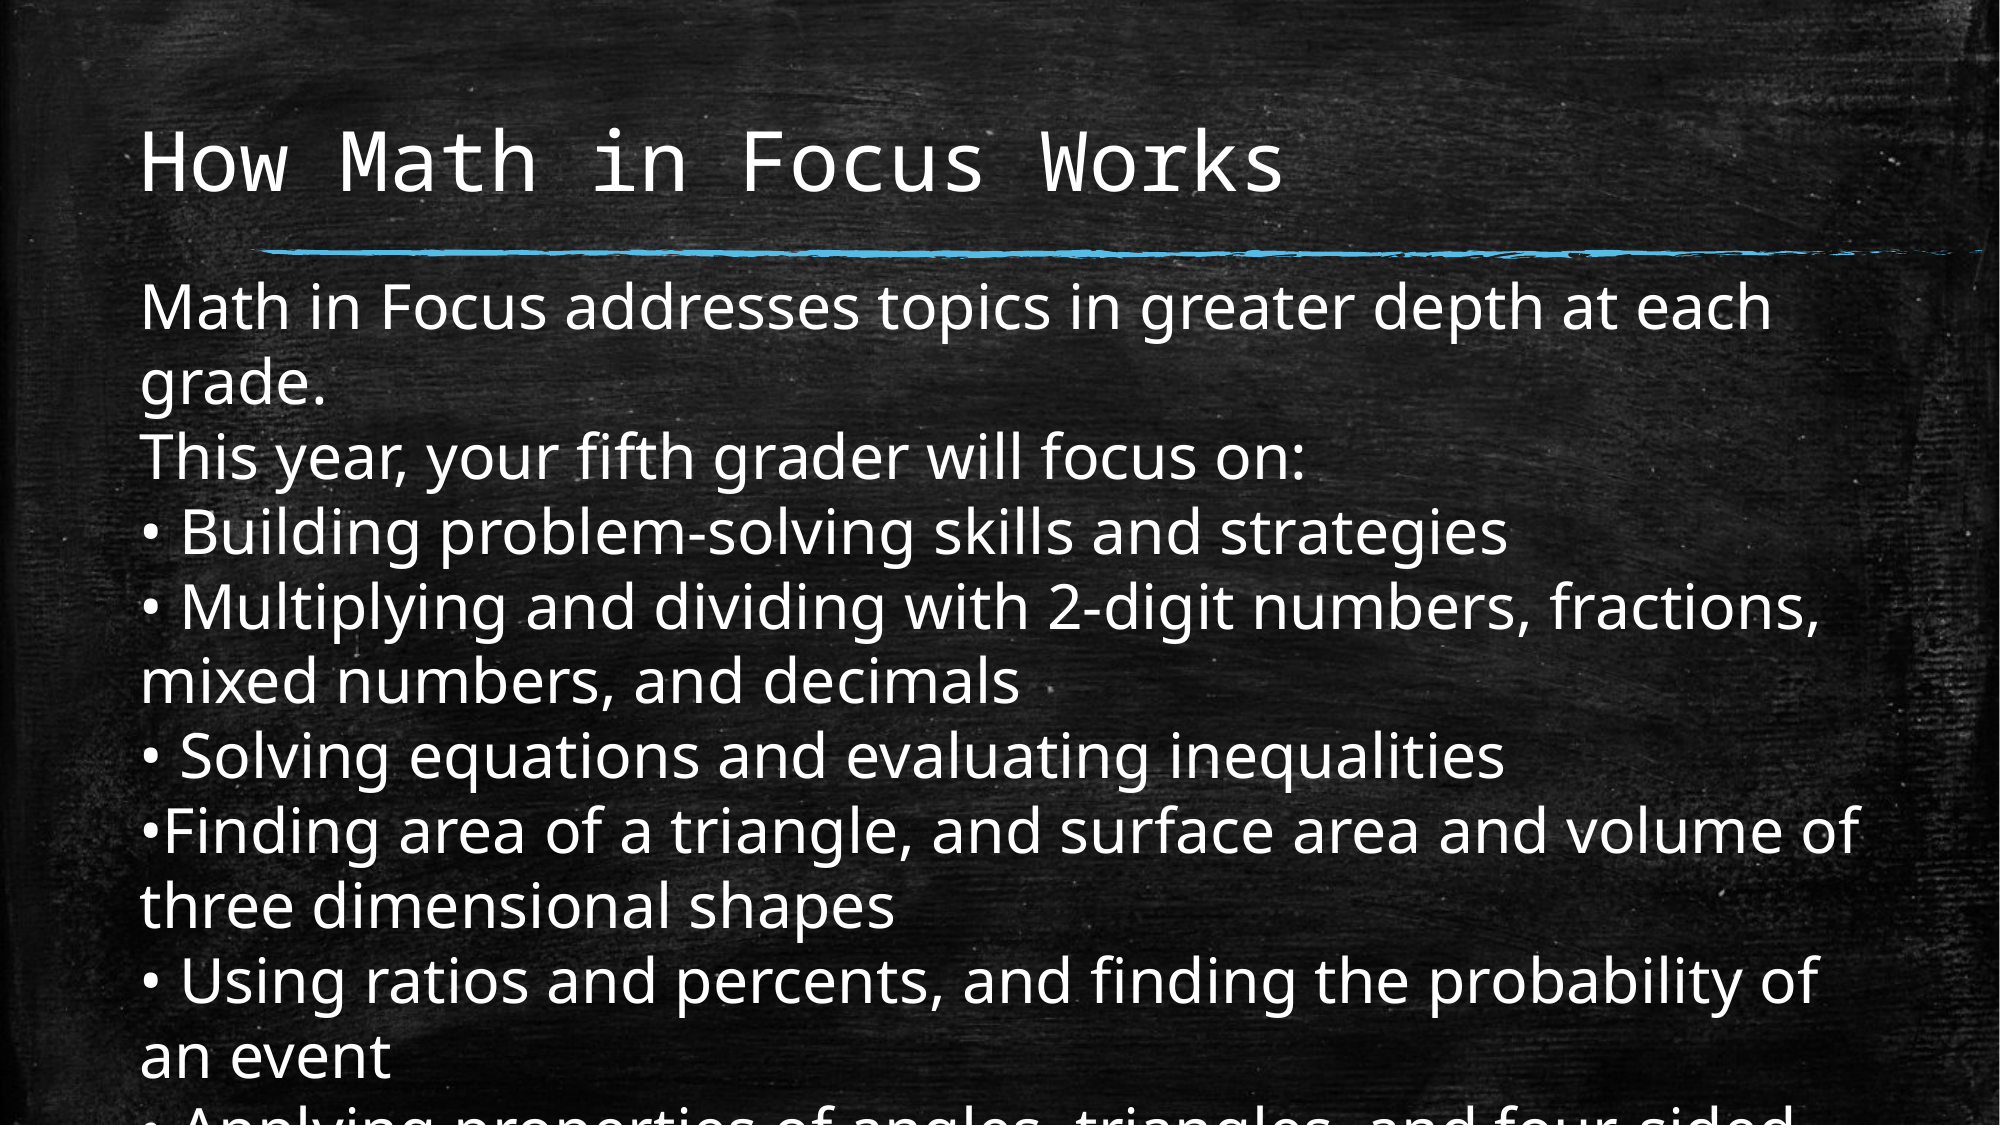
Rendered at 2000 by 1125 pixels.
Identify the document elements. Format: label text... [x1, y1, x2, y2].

title How Math in Focus Works [124, 50, 1625, 218]
text_box Math in Focus addresses topics in greater depth at each grade. This year, your ﬁfth grader will focus on: • Building problem-solving skills and strategies • Multiplying and dividing with 2-digit numbers, fractions, mixed numbers, and decimals • Solving equations and evaluating inequalities •Finding area of a triangle, and surface area and volume of three dimensional shapes • Using ratios and percents, and ﬁnding the probability of an event • Applying properties of angles, triangles, and four-sided ﬁgures Marshall Cavendish International (2009). Welcome Letter, School-to-Home Connections. Singapore. [124, 259, 1900, 1125]
